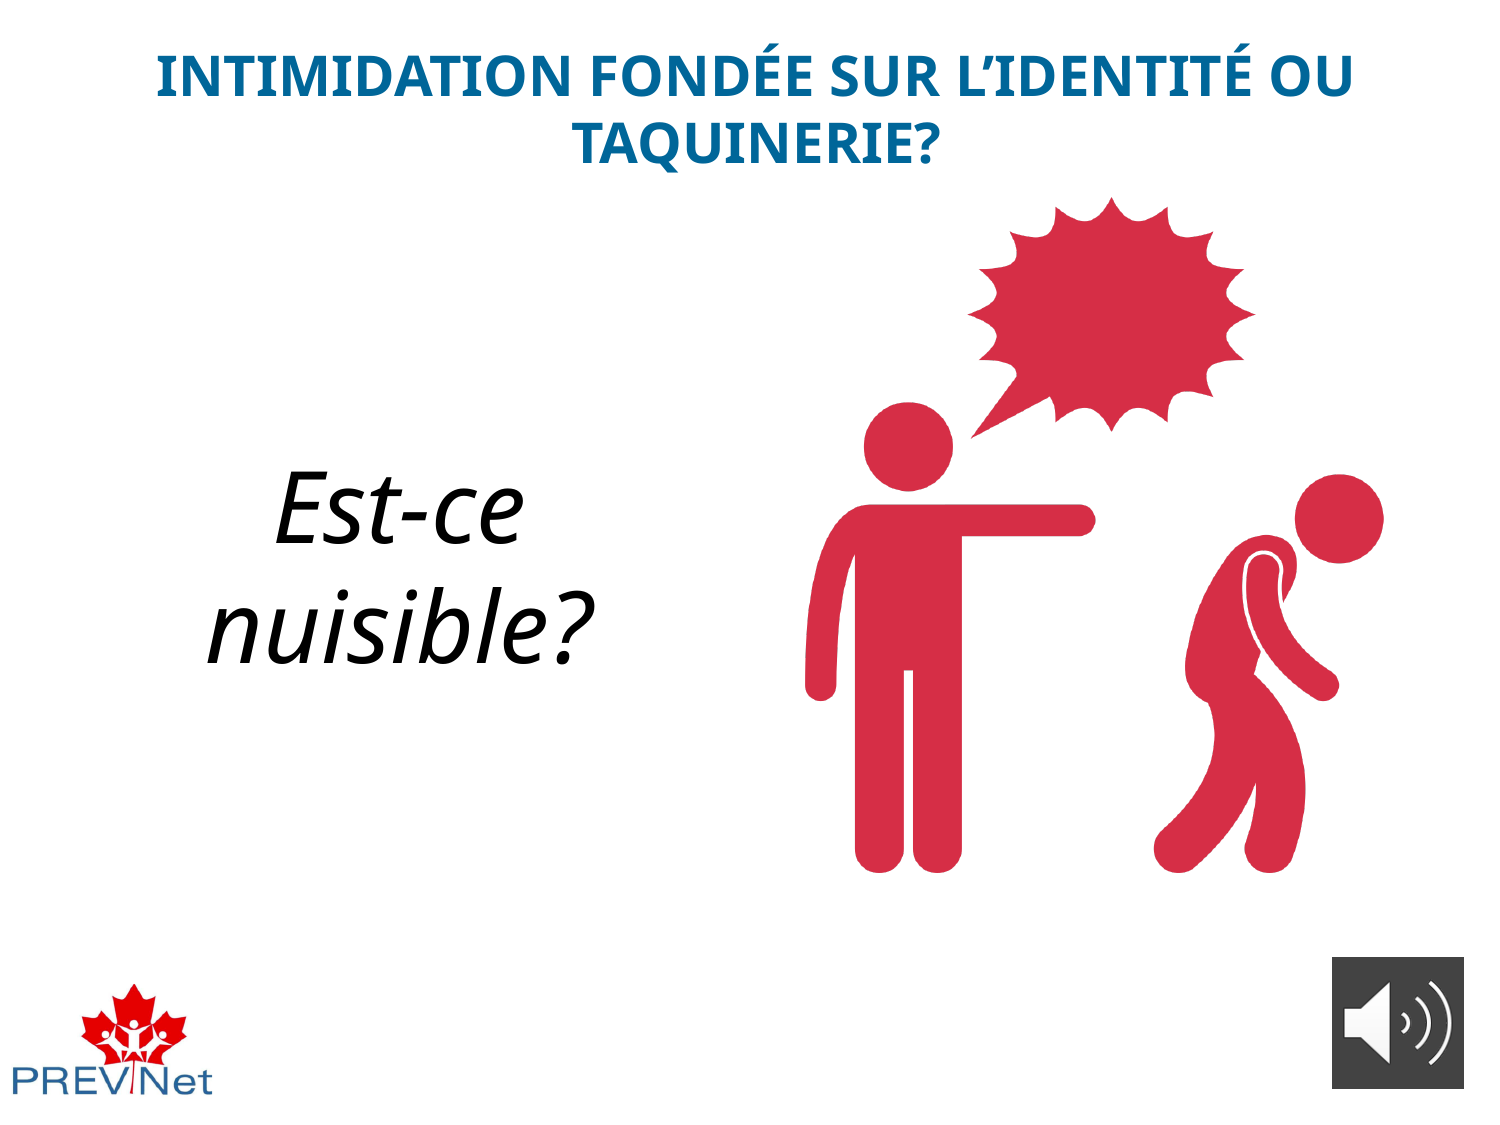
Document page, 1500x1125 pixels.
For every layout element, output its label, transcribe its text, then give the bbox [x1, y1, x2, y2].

picture [755, 197, 1432, 873]
picture [4, 957, 222, 1112]
title INTIMIDATION FONDÉE SUR L’IDENTITÉ OU TAQUINERIE? [42, 14, 1470, 202]
list Est-ce nuisible? [148, 435, 651, 1111]
picture [1330, 955, 1465, 1090]
